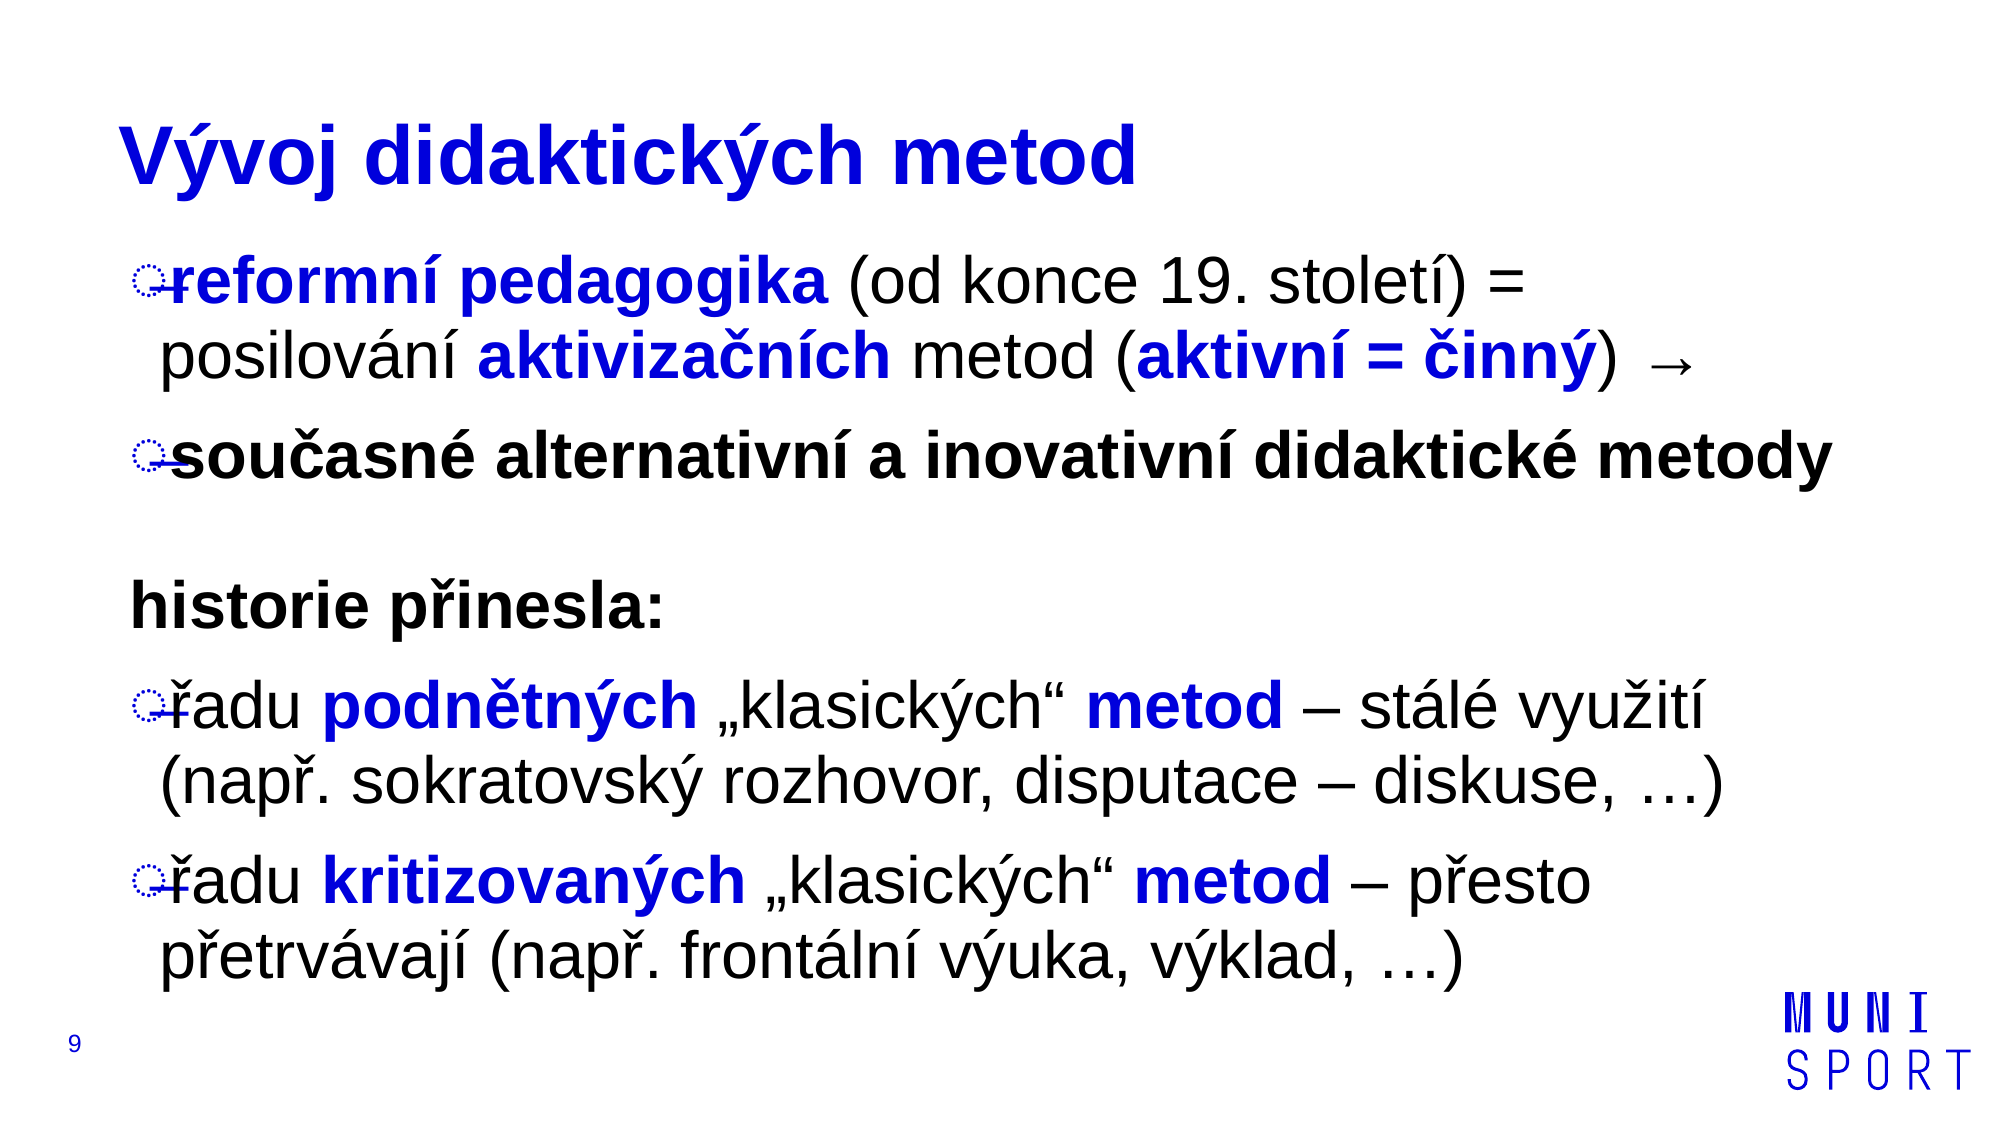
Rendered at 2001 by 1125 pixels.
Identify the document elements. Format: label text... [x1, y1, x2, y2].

slide_number 9 [67, 1021, 110, 1063]
list reformní pedagogika (od konce 19. století) = posilování aktivizačních metod (aktivní = činný) → současné alternativní a inovativní didaktické metody historie přinesla: řadu podnětných „klasických“ metod – stálé využití (např. sokratovský rozhovor, disputace – diskuse, …) řadu kritizovaných „klasických“ metod – přesto přetrvávají (např. frontální výuka, výklad, …) [118, 242, 1883, 1007]
title Vývoj didaktických metod [118, 118, 1883, 193]
